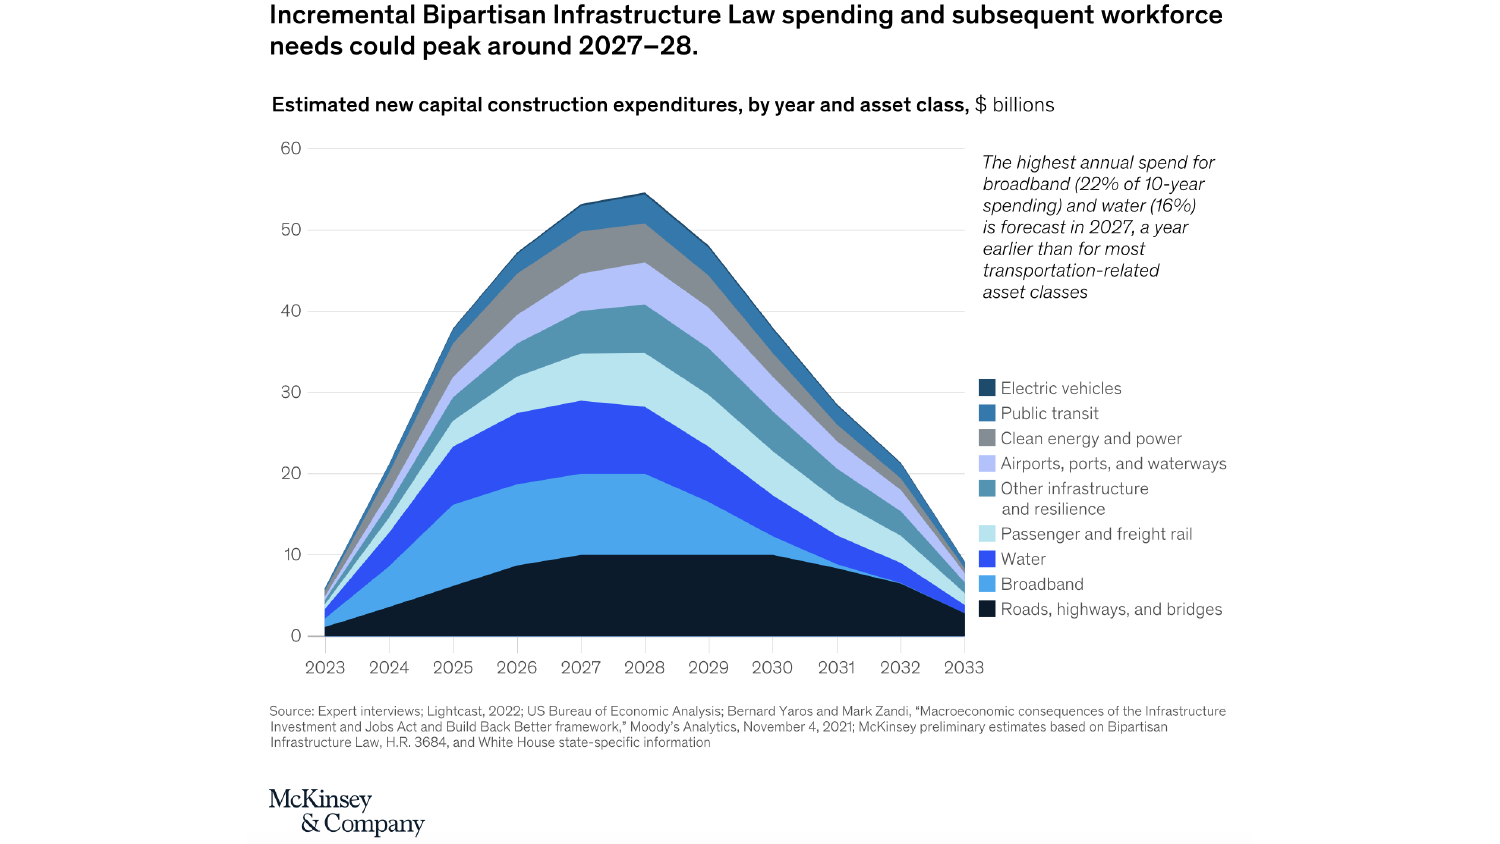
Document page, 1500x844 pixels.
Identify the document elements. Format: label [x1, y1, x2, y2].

picture [247, 0, 1253, 844]
